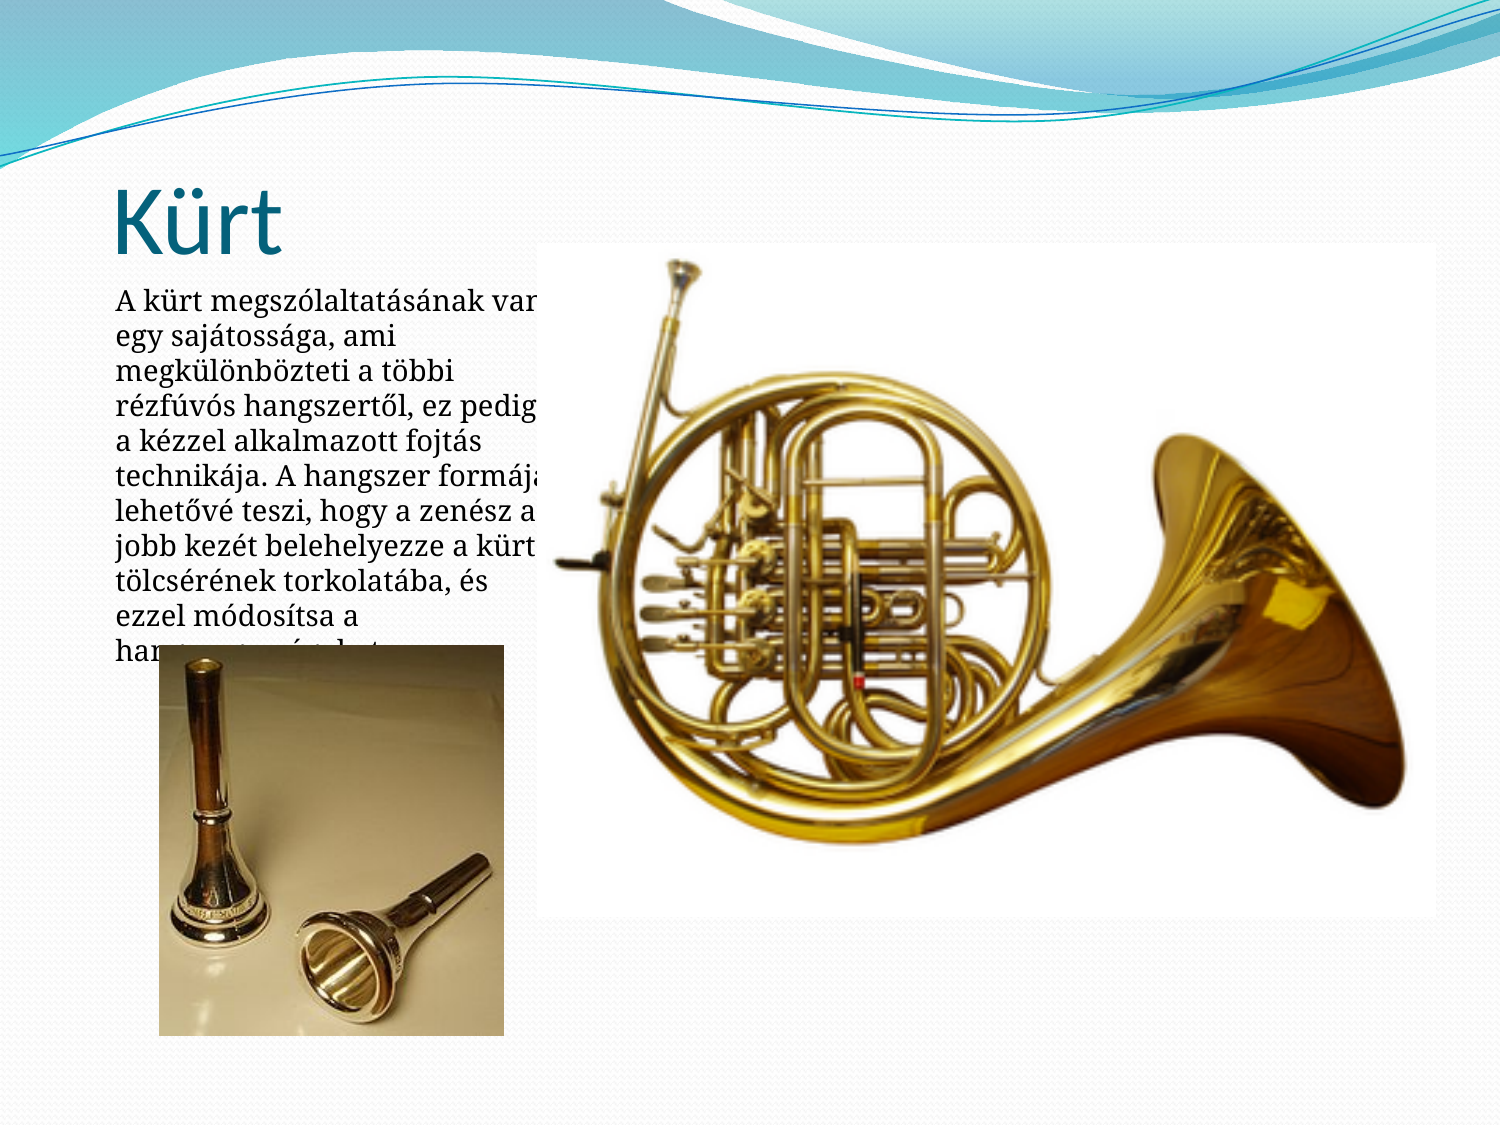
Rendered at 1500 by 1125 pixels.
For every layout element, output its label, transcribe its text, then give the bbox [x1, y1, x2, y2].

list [537, 243, 1436, 918]
list A kürt megszólaltatásának van egy sajátossága, ami megkülönbözteti a többi rézfúvós hangszertől, ez pedig a kézzel alkalmazott fojtás technikája. A hangszer formája lehetővé teszi, hogy a zenész a jobb kezét belehelyezze a kürt tölcsérének torkolatába, és ezzel módosítsa a hangmagasságokat. [112, 275, 563, 1025]
title Kürt [112, 84, 563, 275]
picture [159, 644, 504, 1037]
